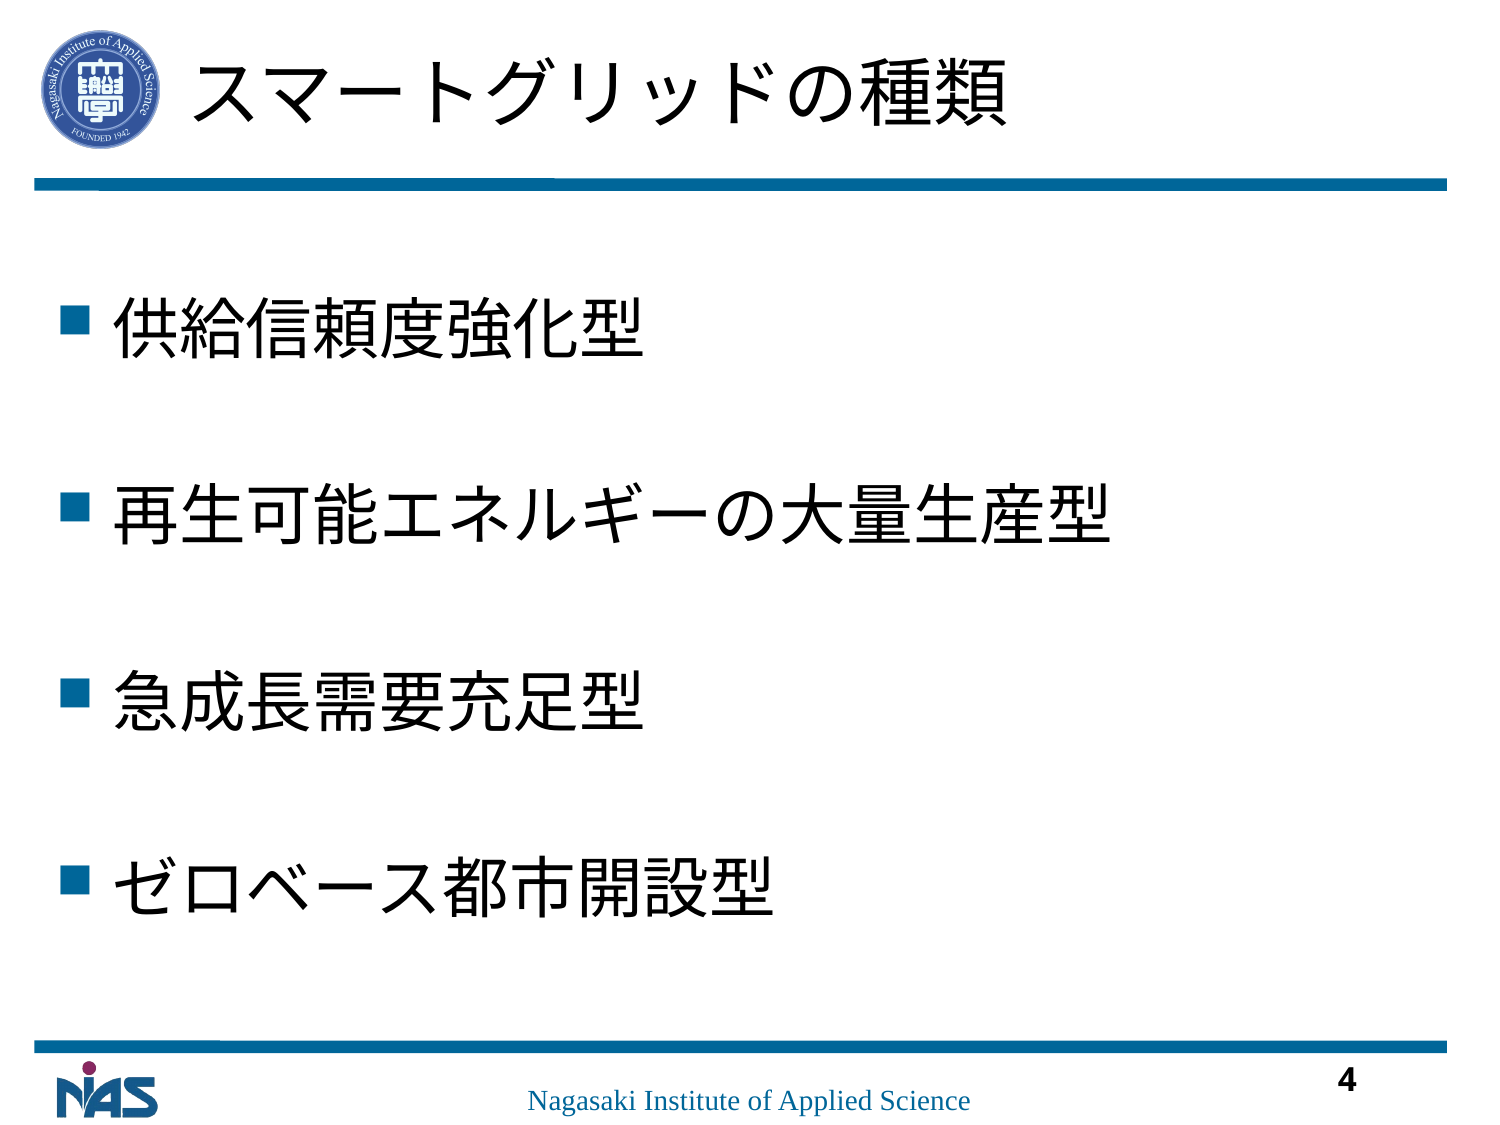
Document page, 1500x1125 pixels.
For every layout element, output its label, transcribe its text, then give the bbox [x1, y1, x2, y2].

picture [41, 30, 160, 149]
title スマートグリッドの種類 [171, 19, 1425, 161]
list 供給信頼度強化型 再生可能エネルギーの大量生産型 急成長需要充足型 ゼロベース都市開設型 [41, 278, 1392, 527]
picture [53, 1059, 161, 1125]
